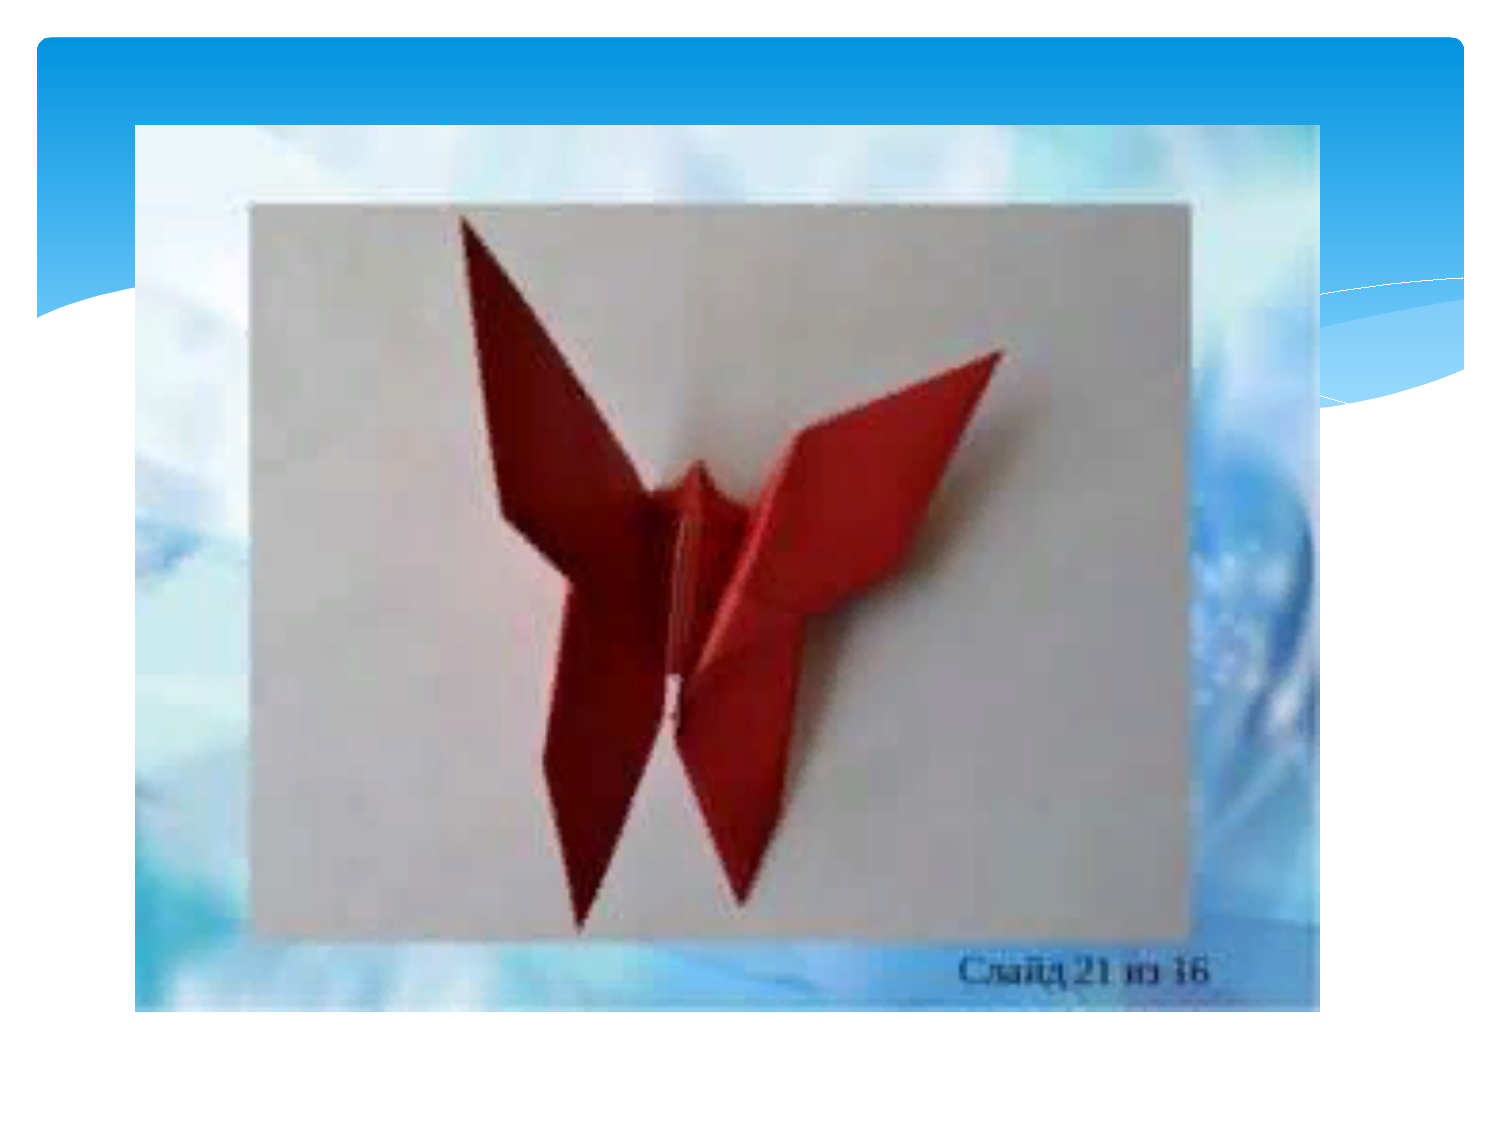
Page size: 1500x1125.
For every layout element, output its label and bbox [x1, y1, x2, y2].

picture [135, 125, 1320, 1012]
